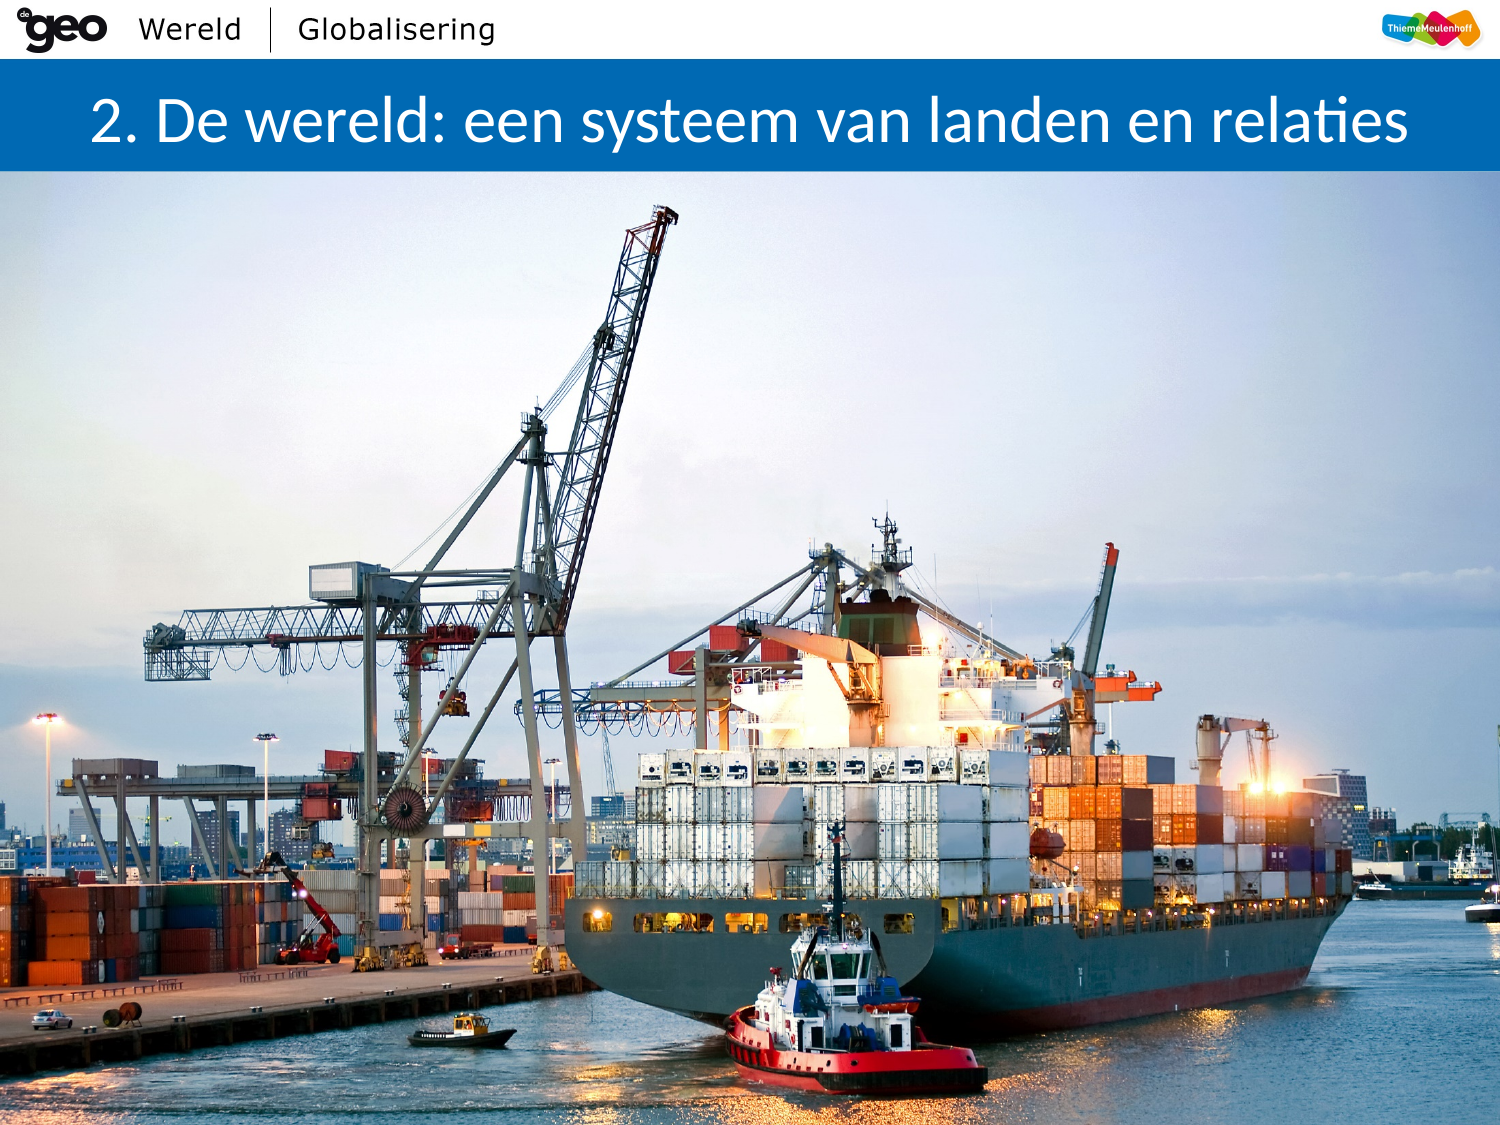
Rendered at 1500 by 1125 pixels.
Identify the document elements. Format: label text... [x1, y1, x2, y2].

picture [0, 0, 1500, 61]
title 2. De wereld: een systeem van landen en relaties [0, 61, 1500, 171]
picture [0, 171, 1500, 1125]
